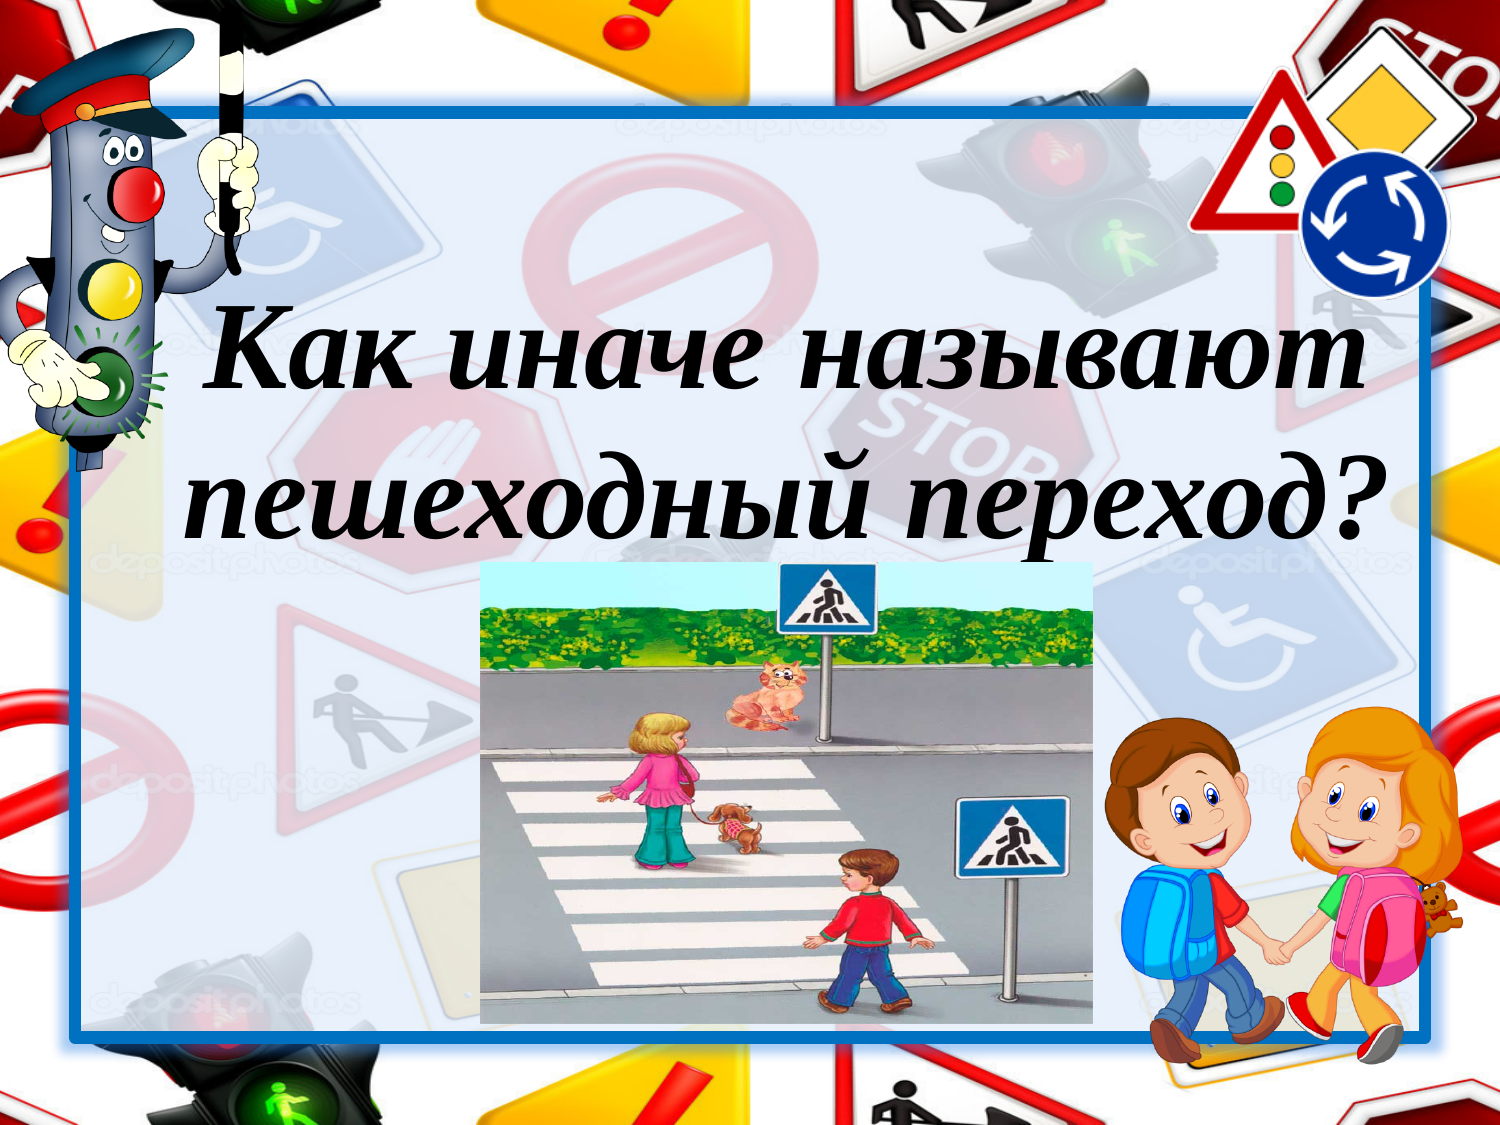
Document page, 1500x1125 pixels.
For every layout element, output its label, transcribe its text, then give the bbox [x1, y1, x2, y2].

picture [0, 0, 1500, 1125]
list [480, 562, 1093, 1024]
title Как иначе называют пешеходный переход? [112, 113, 1463, 714]
